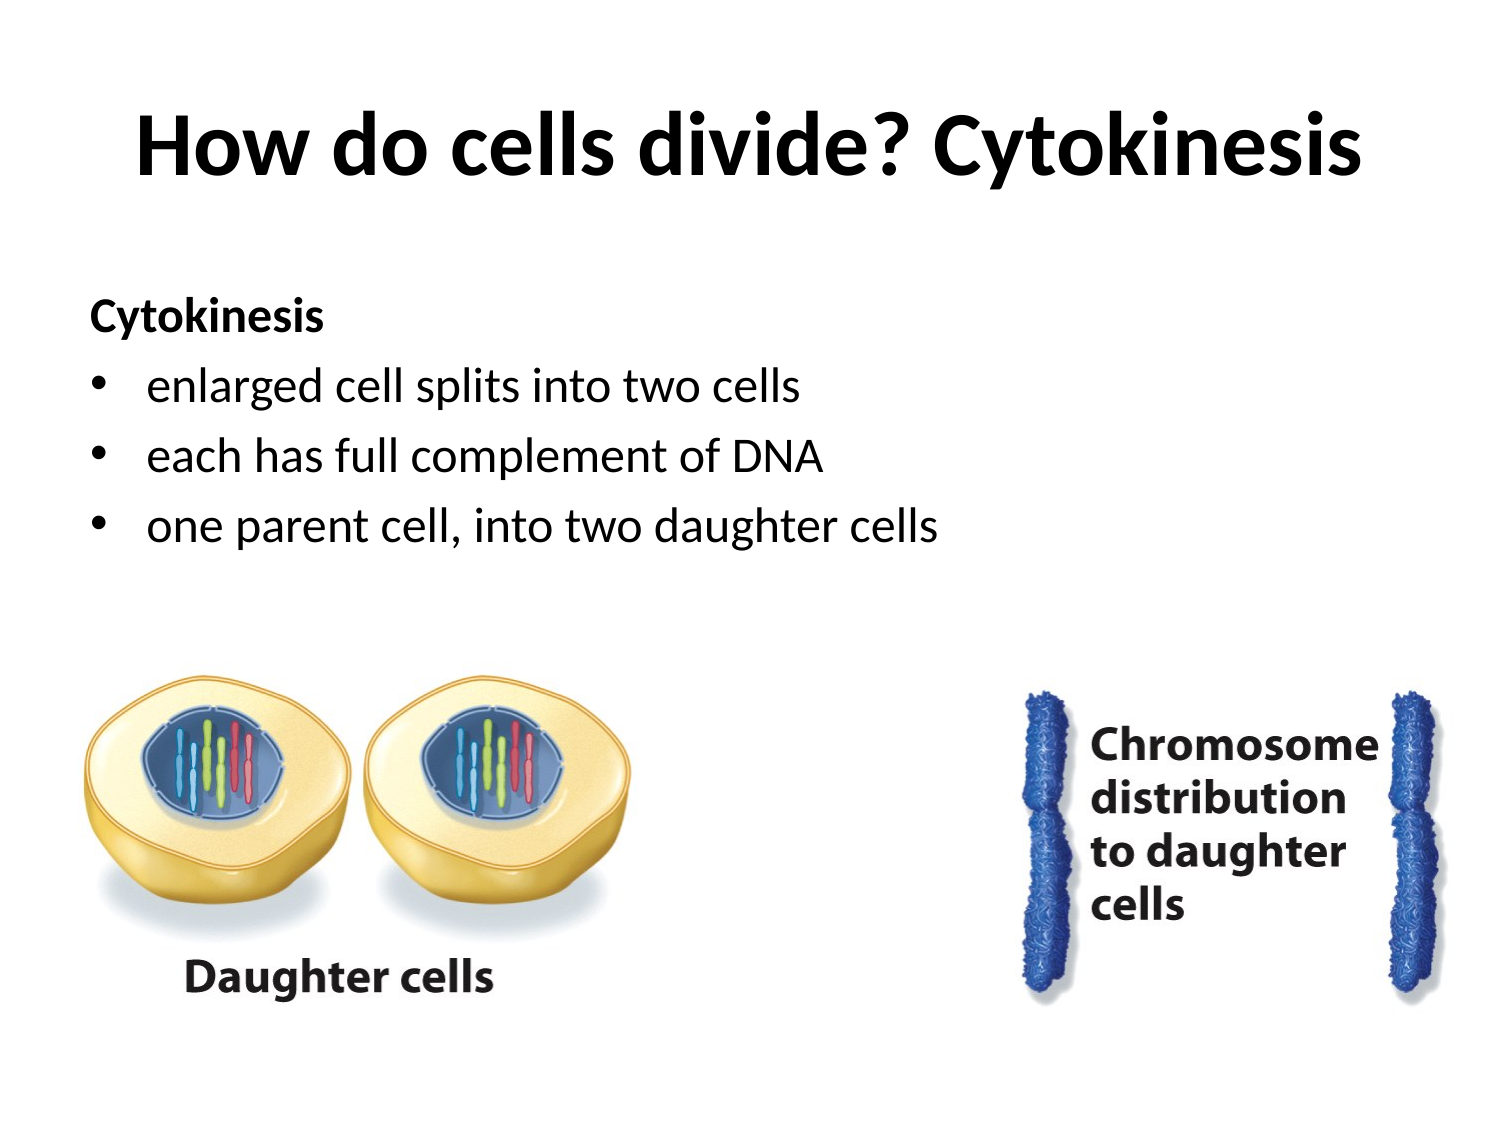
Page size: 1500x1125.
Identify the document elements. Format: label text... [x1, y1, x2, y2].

picture [62, 645, 1463, 1026]
title How do cells divide? Cytokinesis [75, 45, 1425, 233]
list Cytokinesis enlarged cell splits into two cells each has full complement of DNA one parent cell, into two daughter cells [75, 275, 1425, 600]
